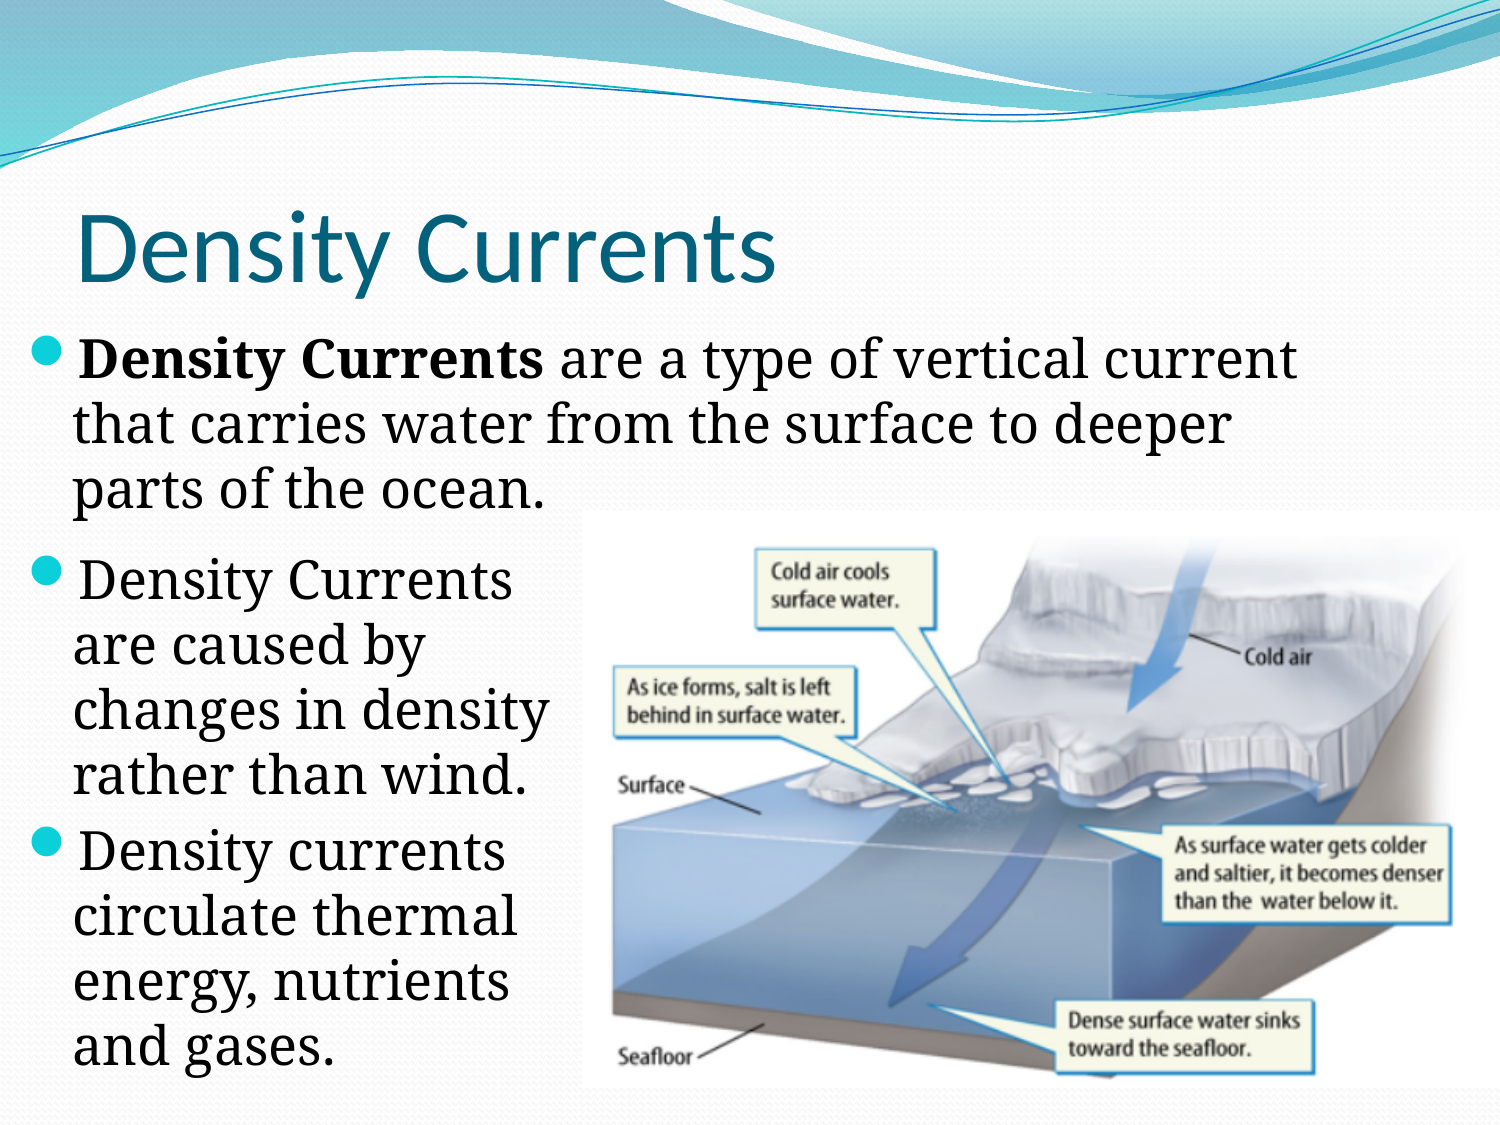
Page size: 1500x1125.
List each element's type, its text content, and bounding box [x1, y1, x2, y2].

list Density Currents are a type of vertical current that carries water from the surface to deeper parts of the ocean. [12, 317, 1363, 537]
picture [582, 510, 1500, 1088]
title Density Currents [75, 115, 1425, 303]
text_box Density Currents are caused by changes in density rather than wind. Density currents circulate thermal energy, nutrients and gases. [12, 537, 575, 1088]
